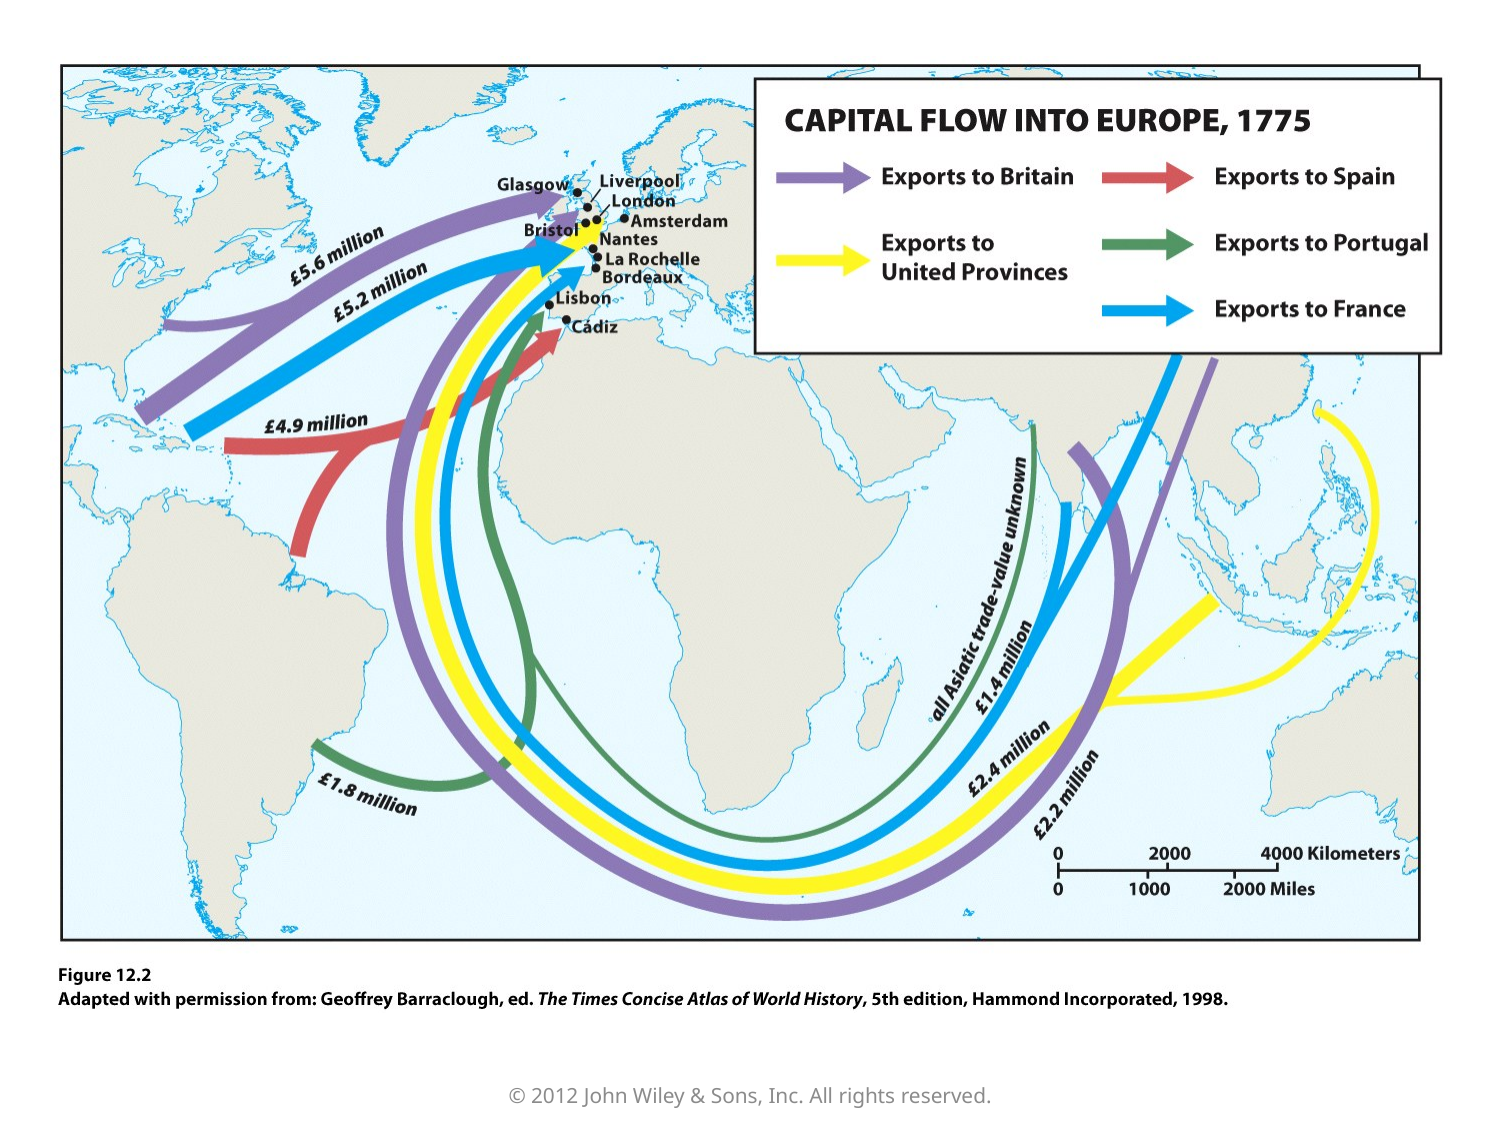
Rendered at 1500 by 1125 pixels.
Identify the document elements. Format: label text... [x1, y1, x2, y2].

footer © 2012 John Wiley & Sons, Inc. All rights reserved. [368, 1065, 1132, 1125]
picture [49, 56, 1451, 1013]
